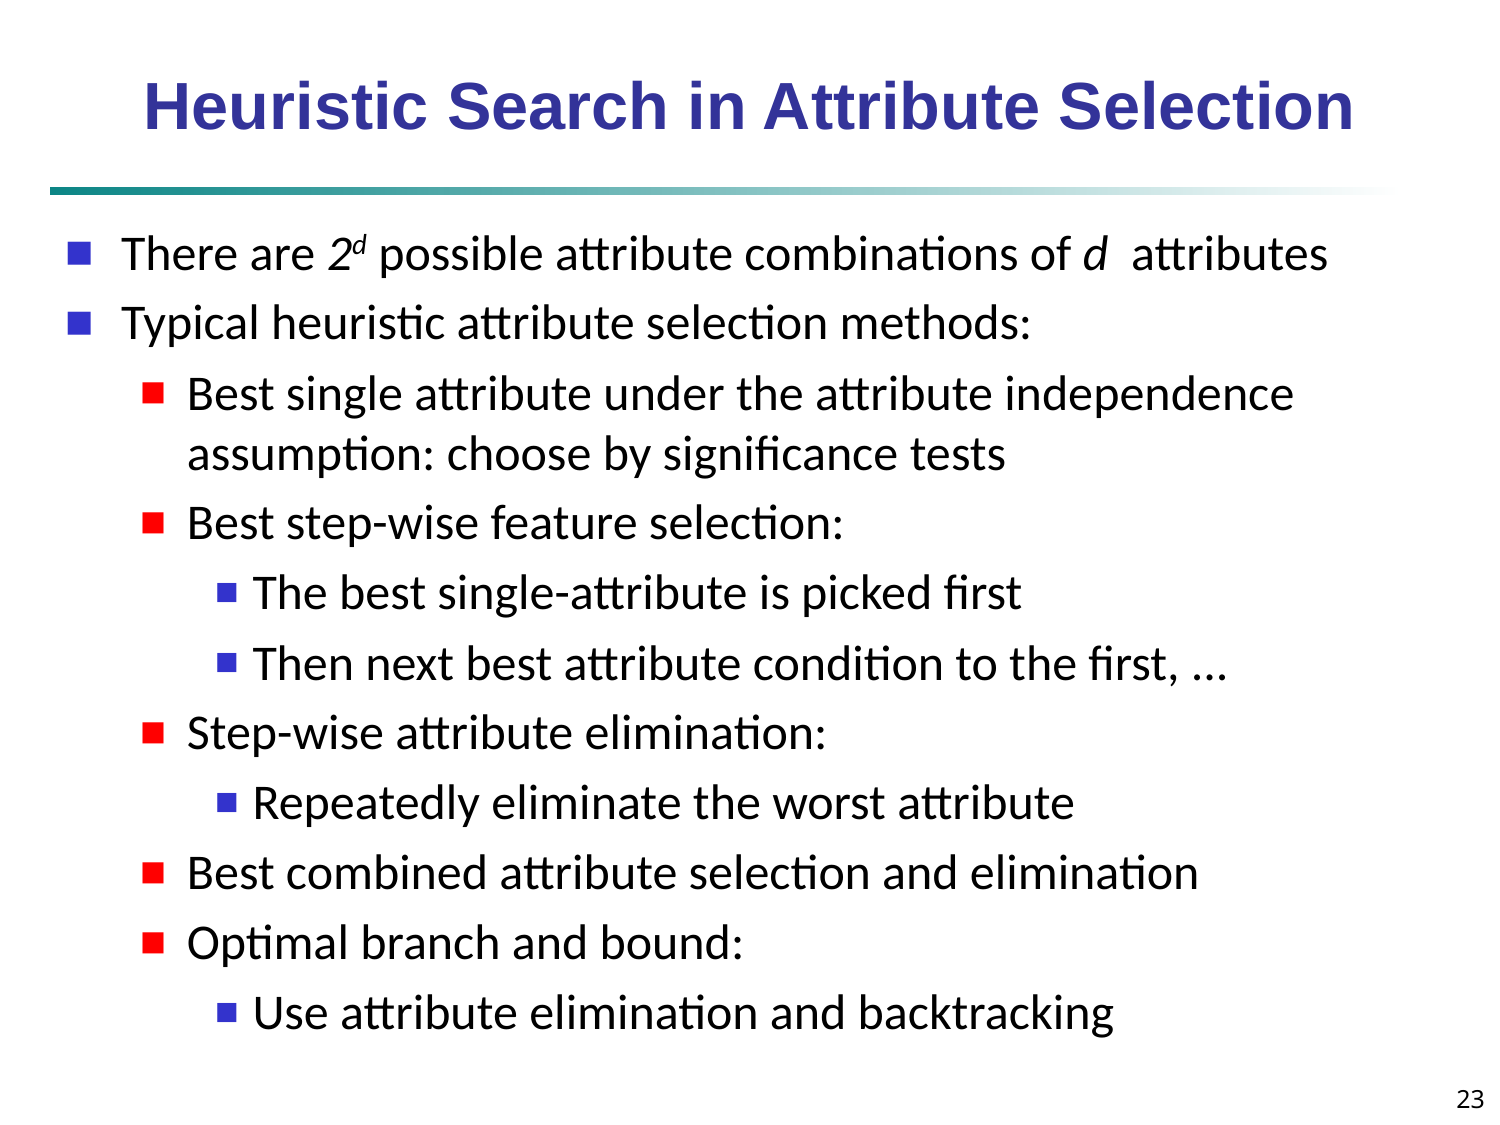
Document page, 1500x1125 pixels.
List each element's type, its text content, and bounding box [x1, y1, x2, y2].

title Heuristic Search in Attribute Selection [0, 50, 1500, 150]
text_box 23 [1349, 1062, 1500, 1125]
list There are 2d possible attribute combinations of d attributes Typical heuristic attribute selection methods: Best single attribute under the attribute independence assumption: choose by significance tests Best step-wise feature selection: The best single-attribute is picked first Then next best attribute condition to the first, ... Step-wise attribute elimination: Repeatedly eliminate the worst attribute Best combined attribute selection and elimination Optimal branch and bound: Use attribute elimination and backtracking [50, 212, 1463, 1063]
